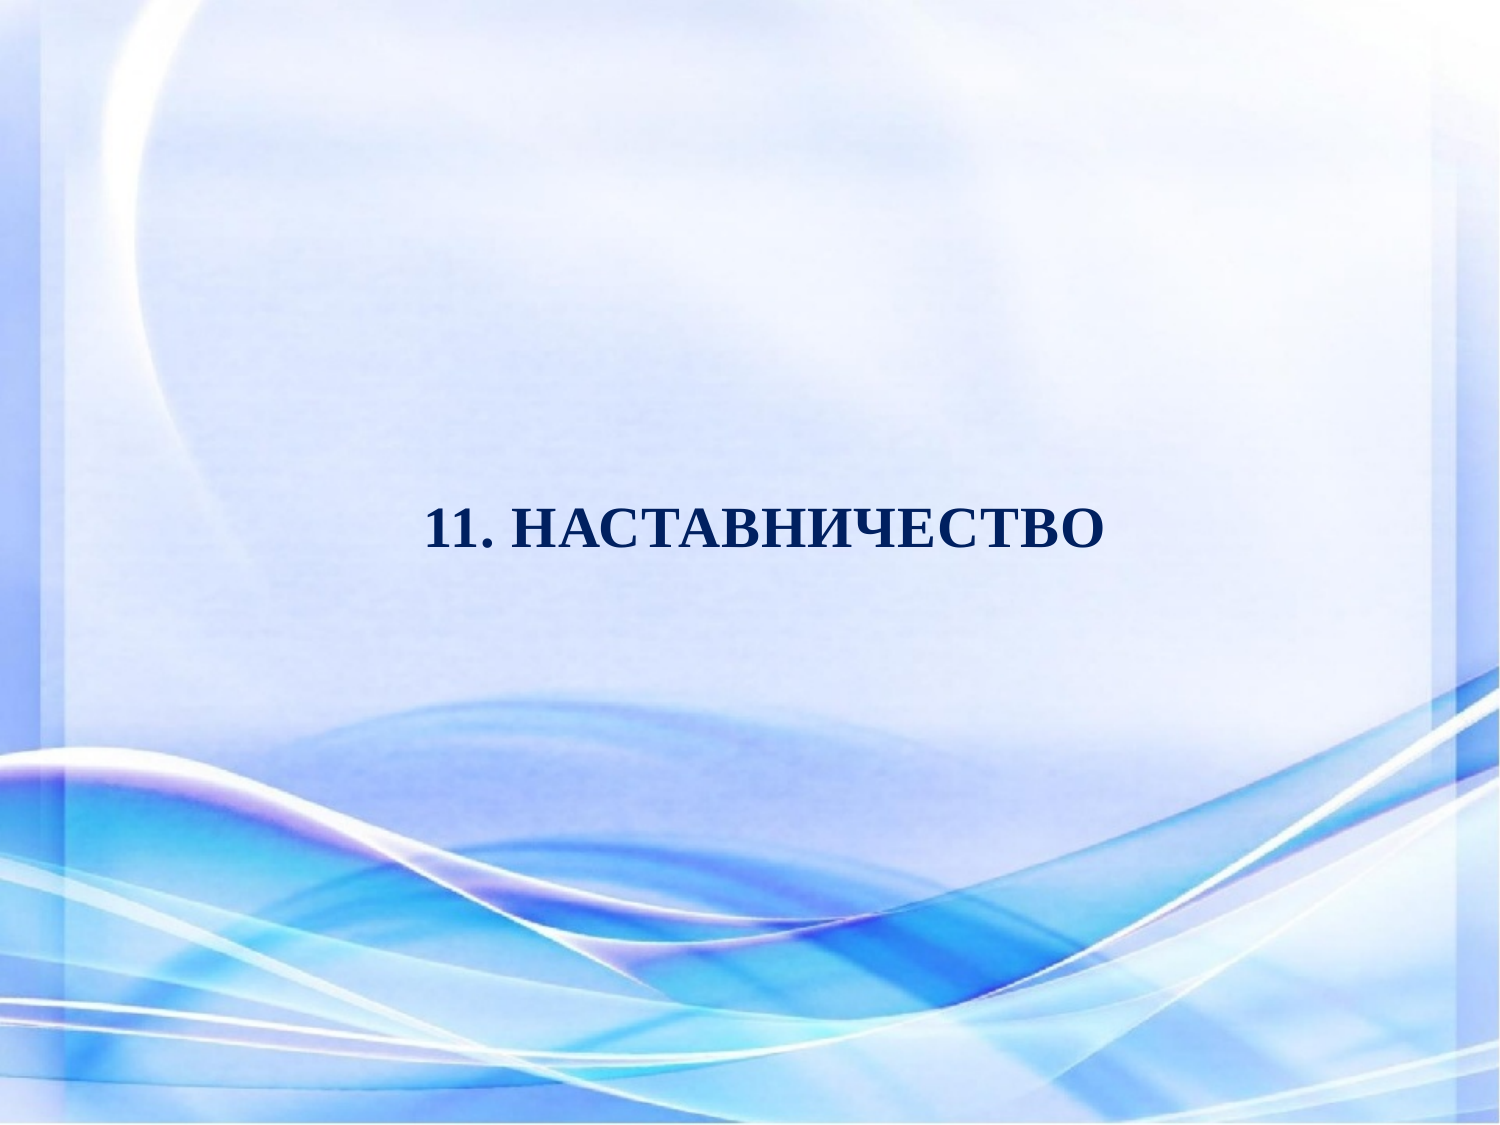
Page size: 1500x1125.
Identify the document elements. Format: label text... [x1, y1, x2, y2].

picture [0, 0, 1500, 1125]
title 11. НАСТАВНИЧЕСТВО [105, 45, 1425, 1043]
